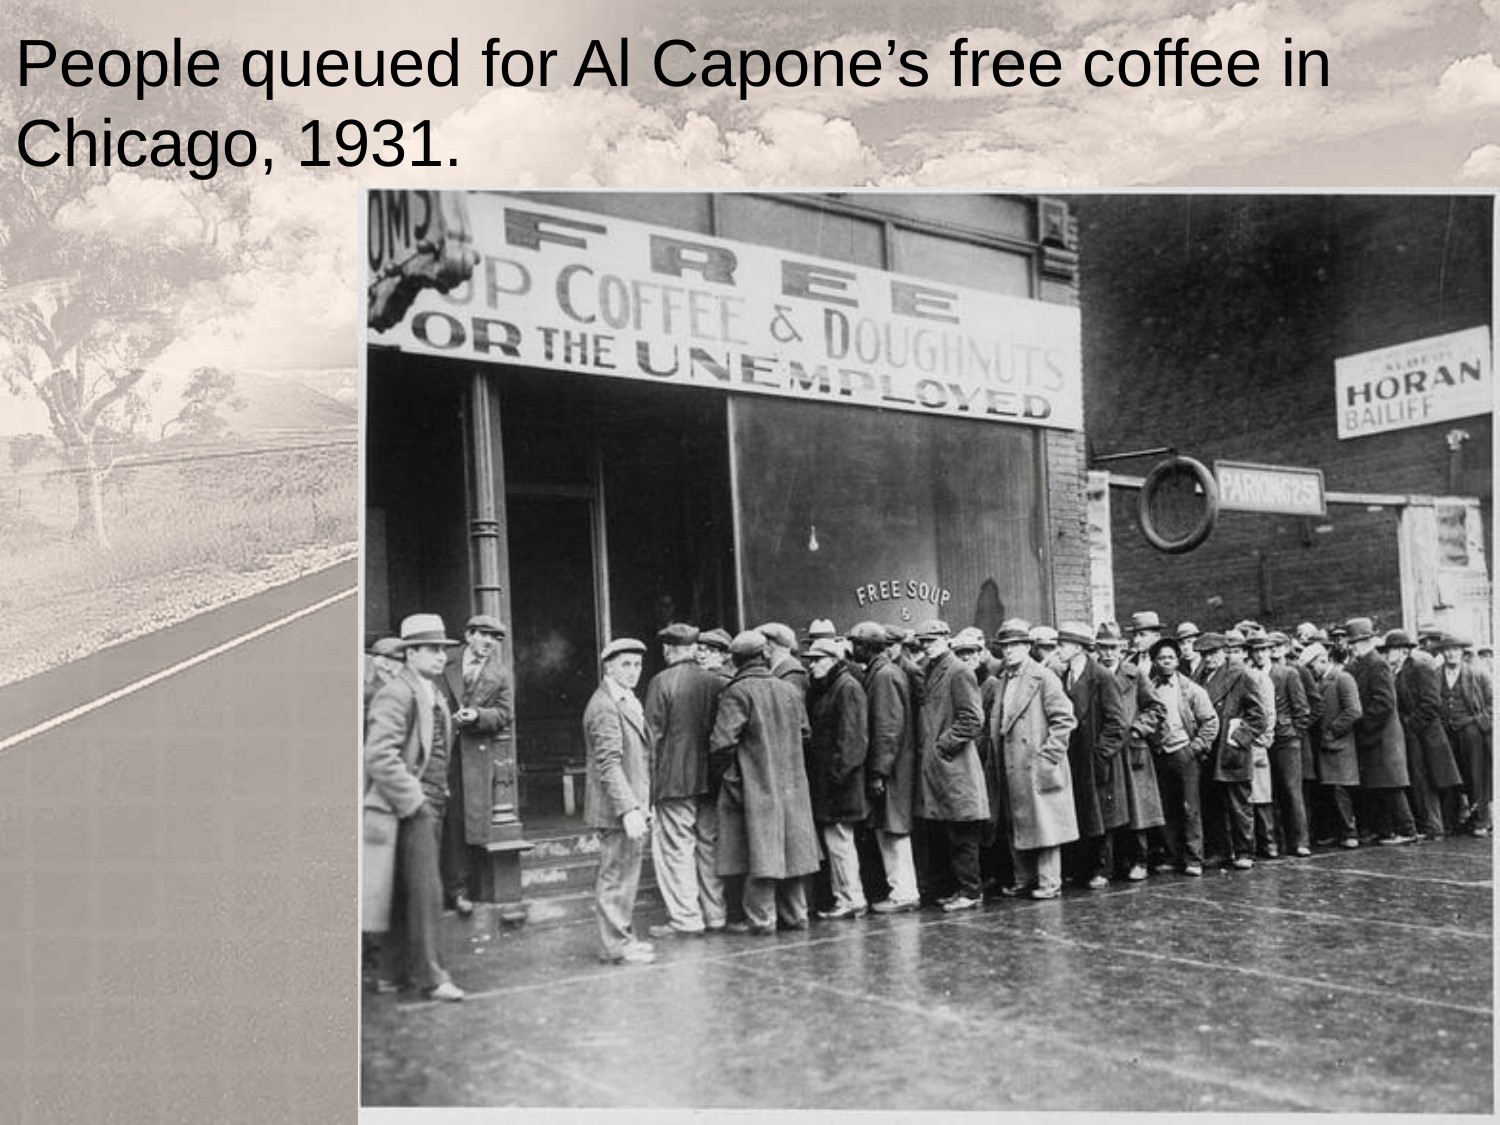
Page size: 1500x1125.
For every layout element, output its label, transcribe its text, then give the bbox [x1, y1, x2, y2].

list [358, 187, 1500, 1125]
title People queued for Al Capone’s free coffee in Chicago, 1931. [0, 0, 1500, 188]
